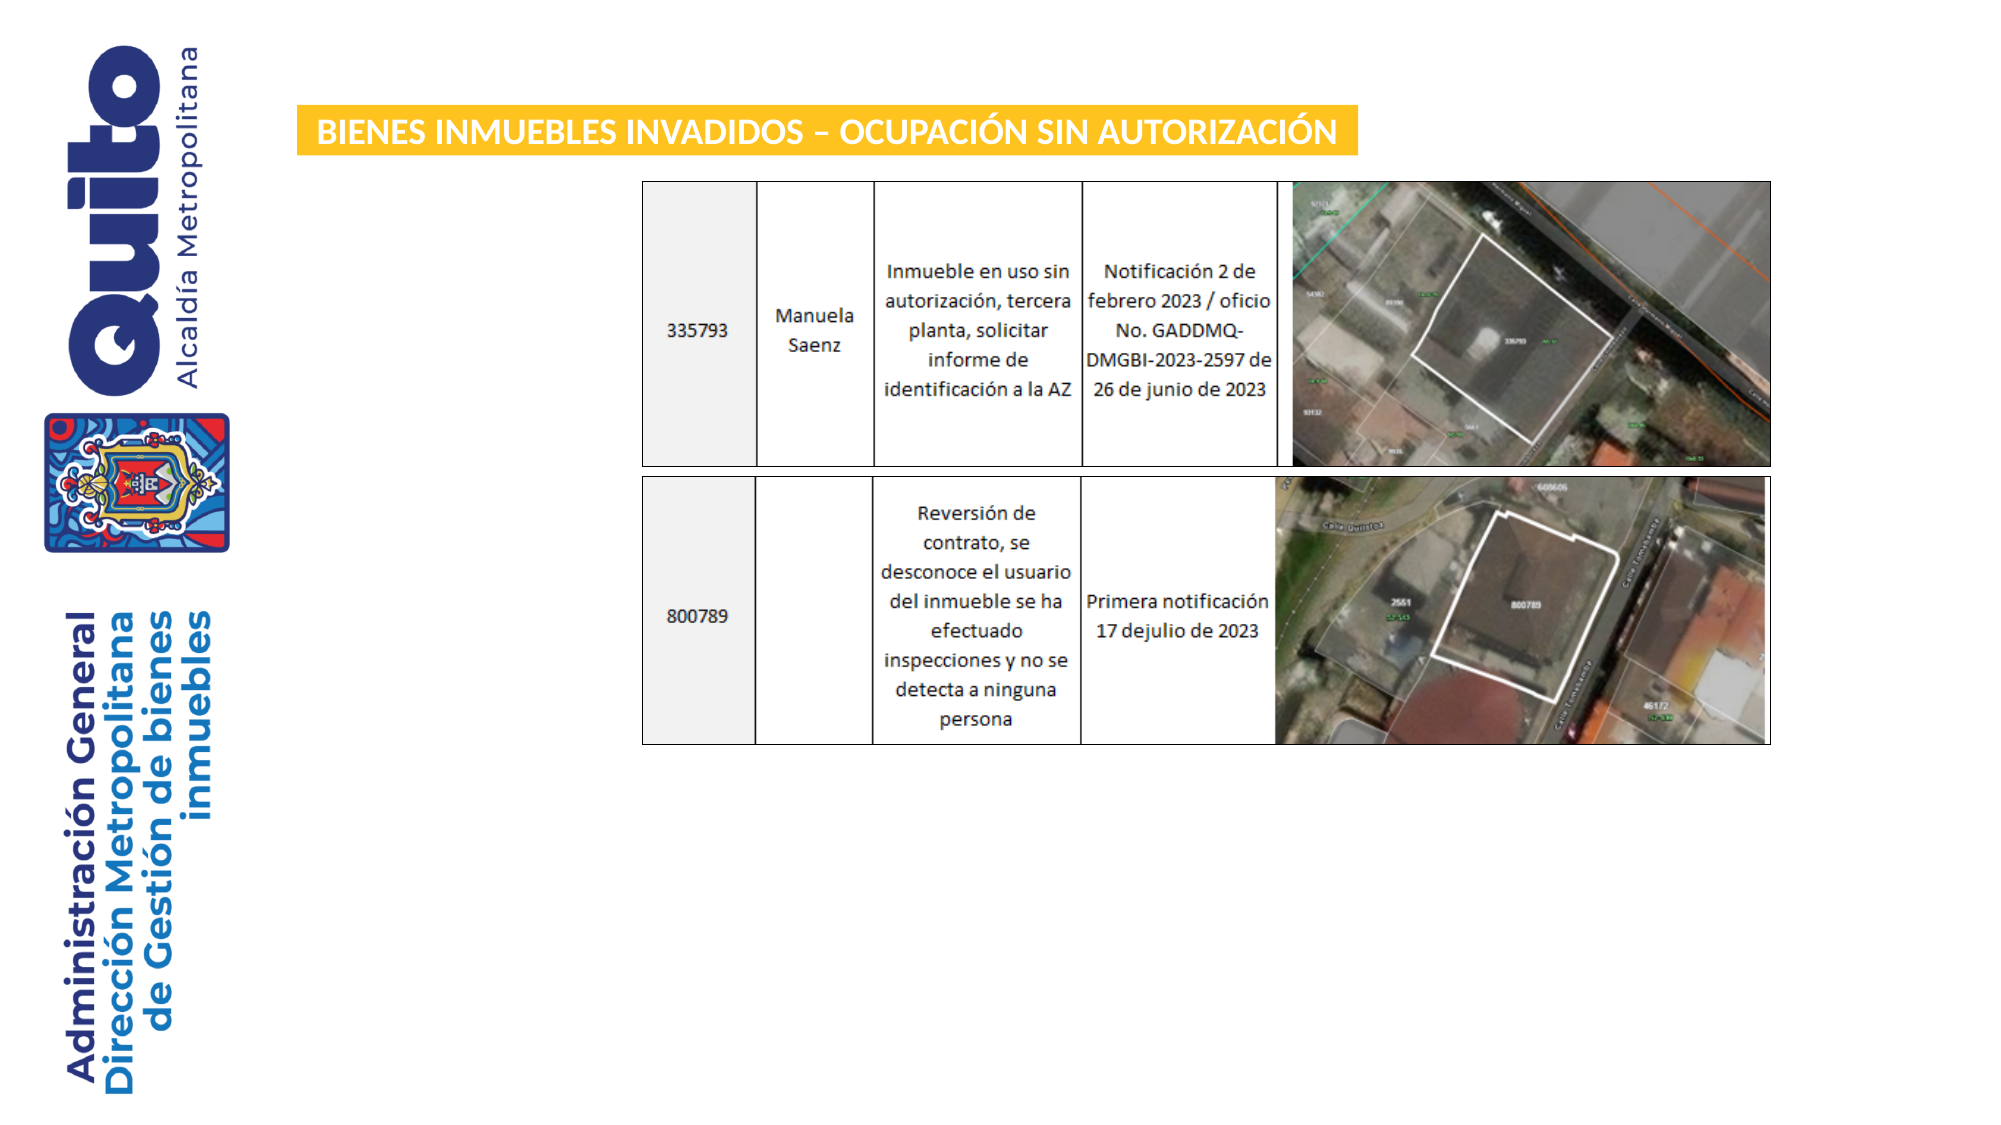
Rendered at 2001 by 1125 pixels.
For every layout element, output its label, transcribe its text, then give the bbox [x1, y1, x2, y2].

text_box BIENES INMUEBLES INVADIDOS – OCUPACIÓN SIN AUTORIZACIÓN [296, 104, 1359, 156]
picture [0, 2, 1771, 1124]
